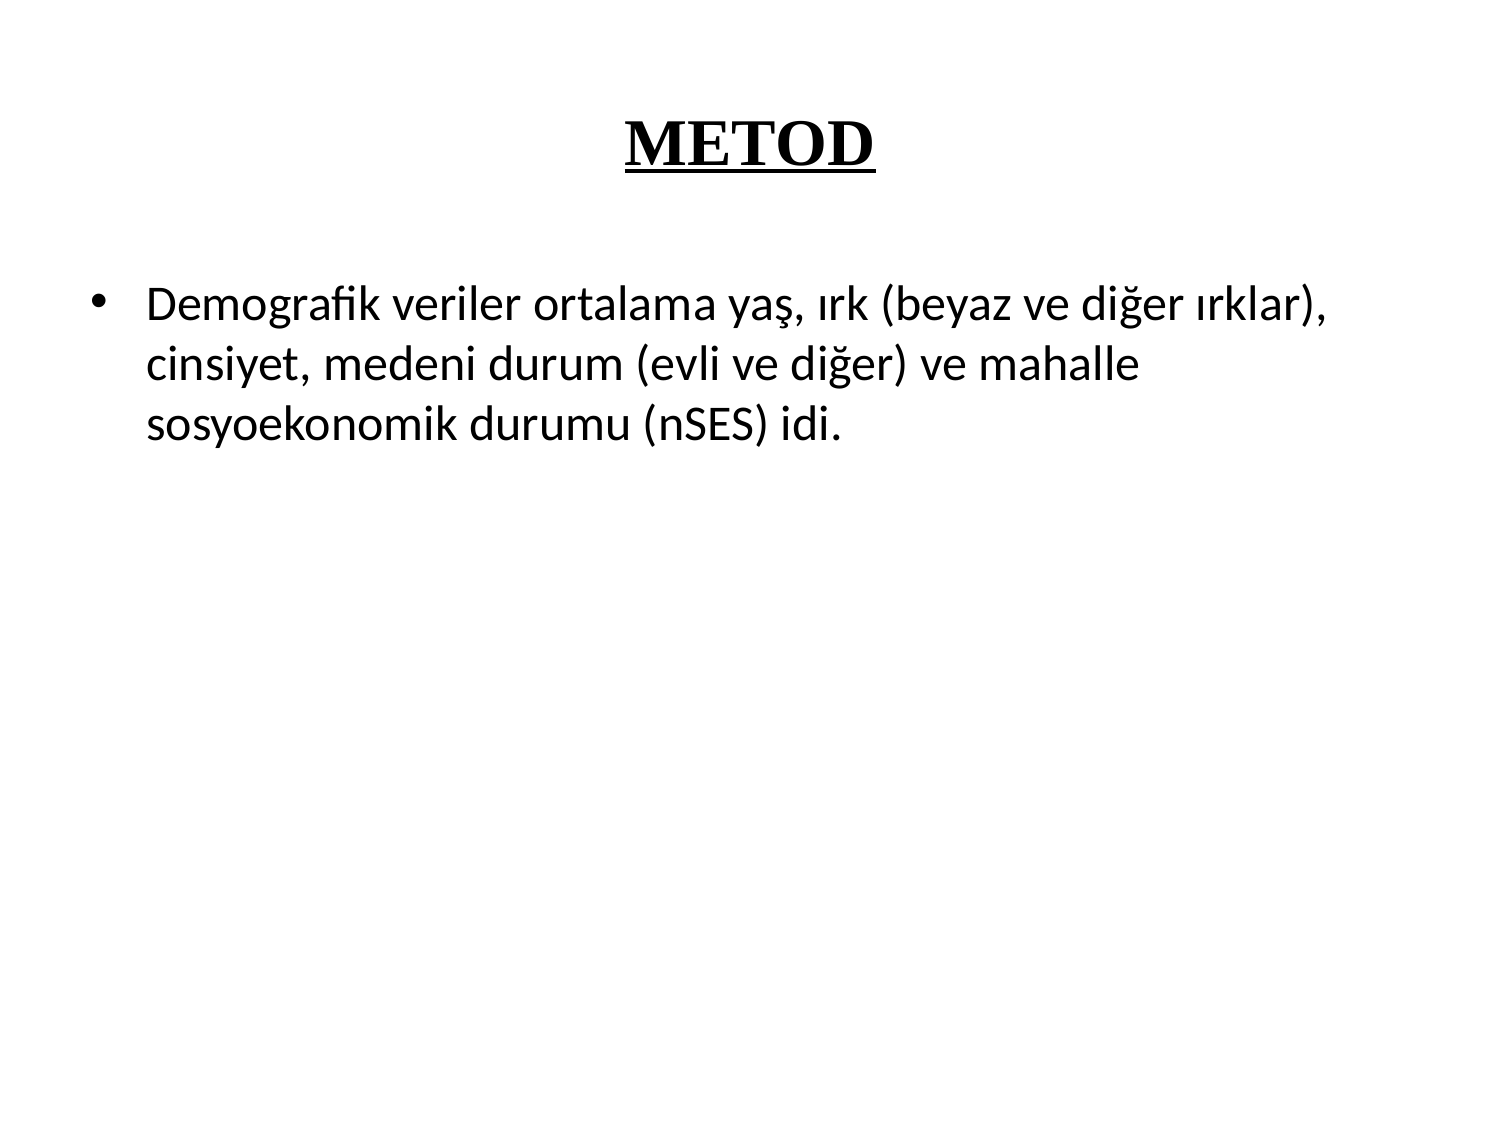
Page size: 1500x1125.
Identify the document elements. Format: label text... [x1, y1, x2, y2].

list Demografik veriler ortalama yaş, ırk (beyaz ve diğer ırklar), cinsiyet, medeni durum (evli ve diğer) ve mahalle sosyoekonomik durumu (nSES) idi. [75, 262, 1425, 1005]
title METOD [75, 45, 1425, 233]
